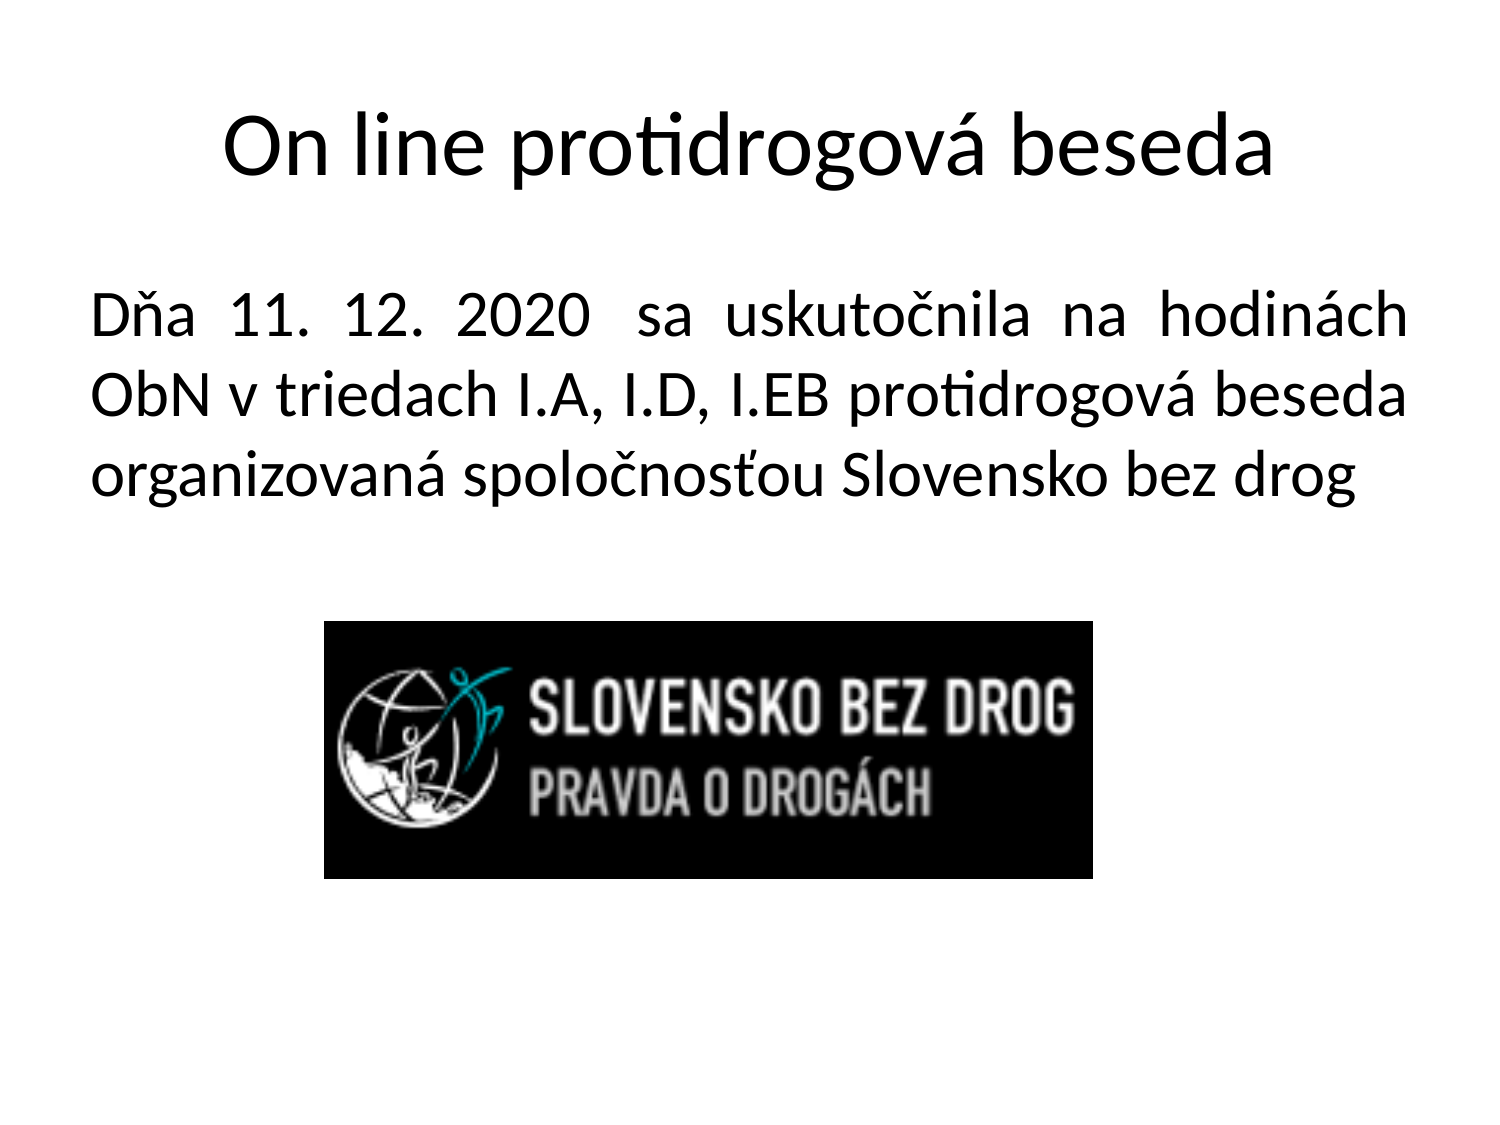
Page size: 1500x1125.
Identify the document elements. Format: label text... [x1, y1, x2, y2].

title On line protidrogová beseda [75, 45, 1425, 233]
picture [324, 621, 1093, 879]
list Dňa 11. 12. 2020 sa uskutočnila na hodinách ObN v triedach I.A, I.D, I.EB protidrogová beseda organizovaná spoločnosťou Slovensko bez drog [75, 262, 1425, 1005]
